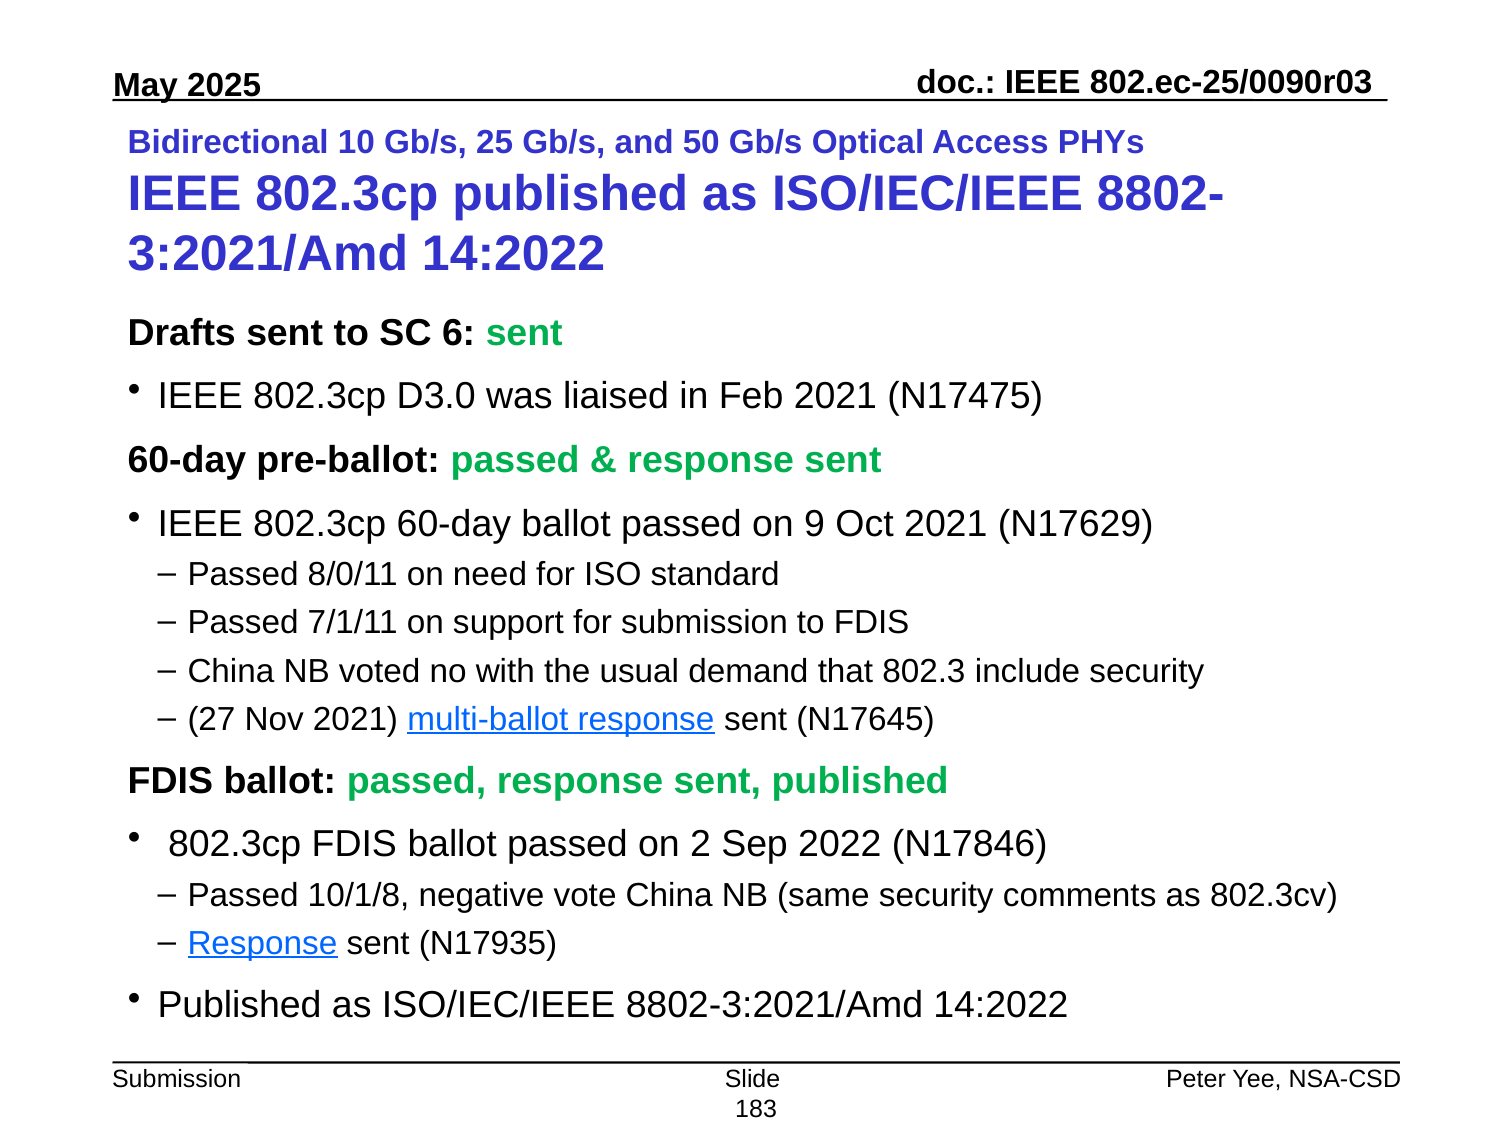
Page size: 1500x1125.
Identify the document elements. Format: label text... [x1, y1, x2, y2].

title Bidirectional 10 Gb/s, 25 Gb/s, and 50 Gb/s Optical Access PHYs IEEE 802.3cp published as ISO/IEC/IEEE 8802-3:2021/Amd 14:2022 [112, 112, 1388, 288]
list Drafts sent to SC 6: sent IEEE 802.3cp D3.0 was liaised in Feb 2021 (N17475) 60-day pre-ballot: passed & response sent IEEE 802.3cp 60-day ballot passed on 9 Oct 2021 (N17629) Passed 8/0/11 on need for ISO standard Passed 7/1/11 on support for submission to FDIS China NB voted no with the usual demand that 802.3 include security (27 Nov 2021) multi-ballot response sent (N17645) FDIS ballot: passed, response sent, published 802.3cp FDIS ballot passed on 2 Sep 2022 (N17846) Passed 10/1/8, negative vote China NB (same security comments as 802.3cv) Response sent (N17935) Published as ISO/IEC/IEEE 8802-3:2021/Amd 14:2022 [112, 299, 1388, 975]
slide_number Slide 183 [709, 1061, 803, 1093]
footer Peter Yee, NSA-CSD [1164, 1061, 1402, 1093]
